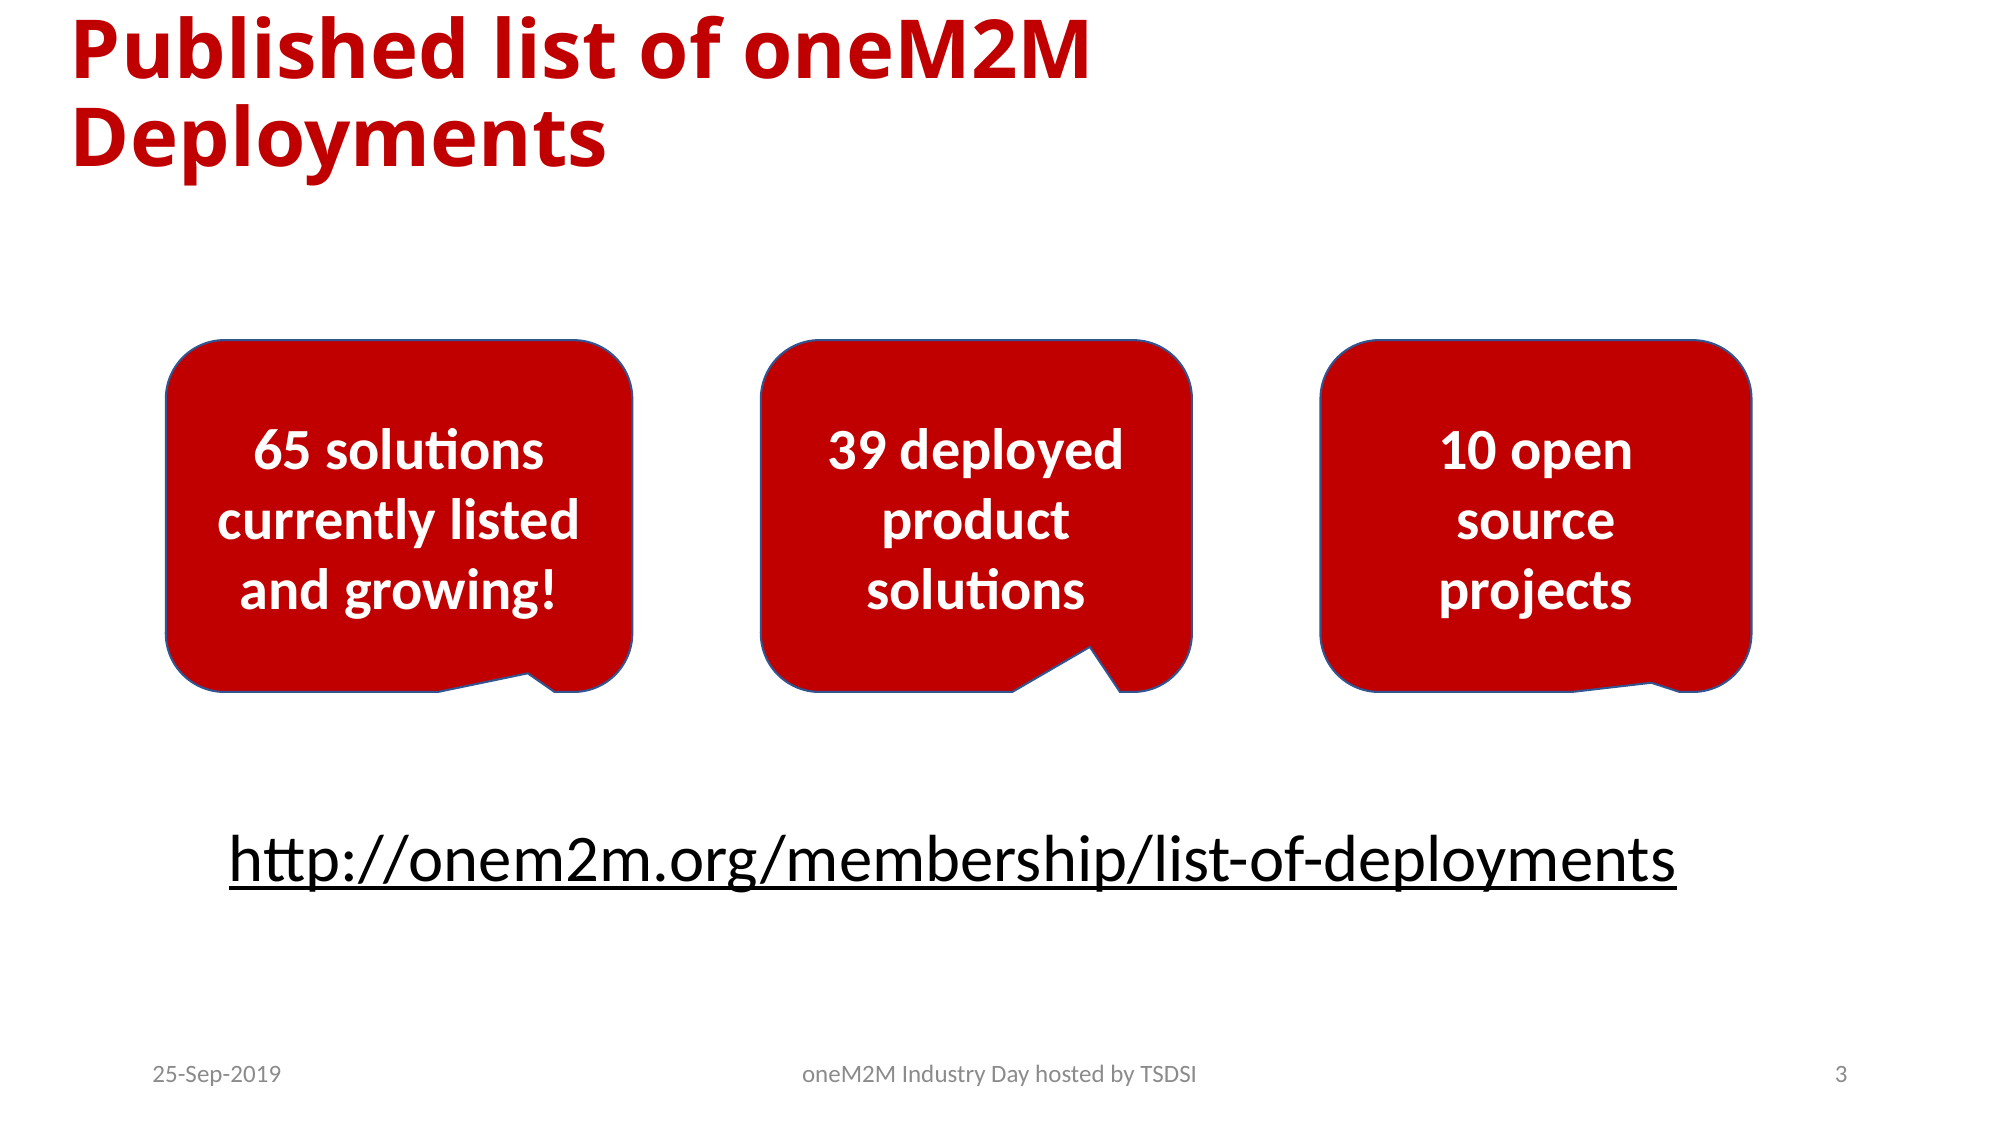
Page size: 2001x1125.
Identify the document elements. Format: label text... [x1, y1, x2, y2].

text_box 39 deployed product solutions [759, 339, 1193, 693]
slide_number 25-Sep-2019 [137, 1042, 588, 1103]
footer oneM2M Industry Day hosted by TSDSI [662, 1042, 1338, 1103]
text_box 65 solutions currently listed and growing! [164, 339, 634, 693]
slide_number 3 [1412, 1042, 1863, 1103]
text_box 10 open source projects [1319, 339, 1753, 693]
title Published list of oneM2M Deployments [54, 0, 1659, 193]
text_box http://onem2m.org/membership/list-of-deployments [213, 807, 1707, 903]
